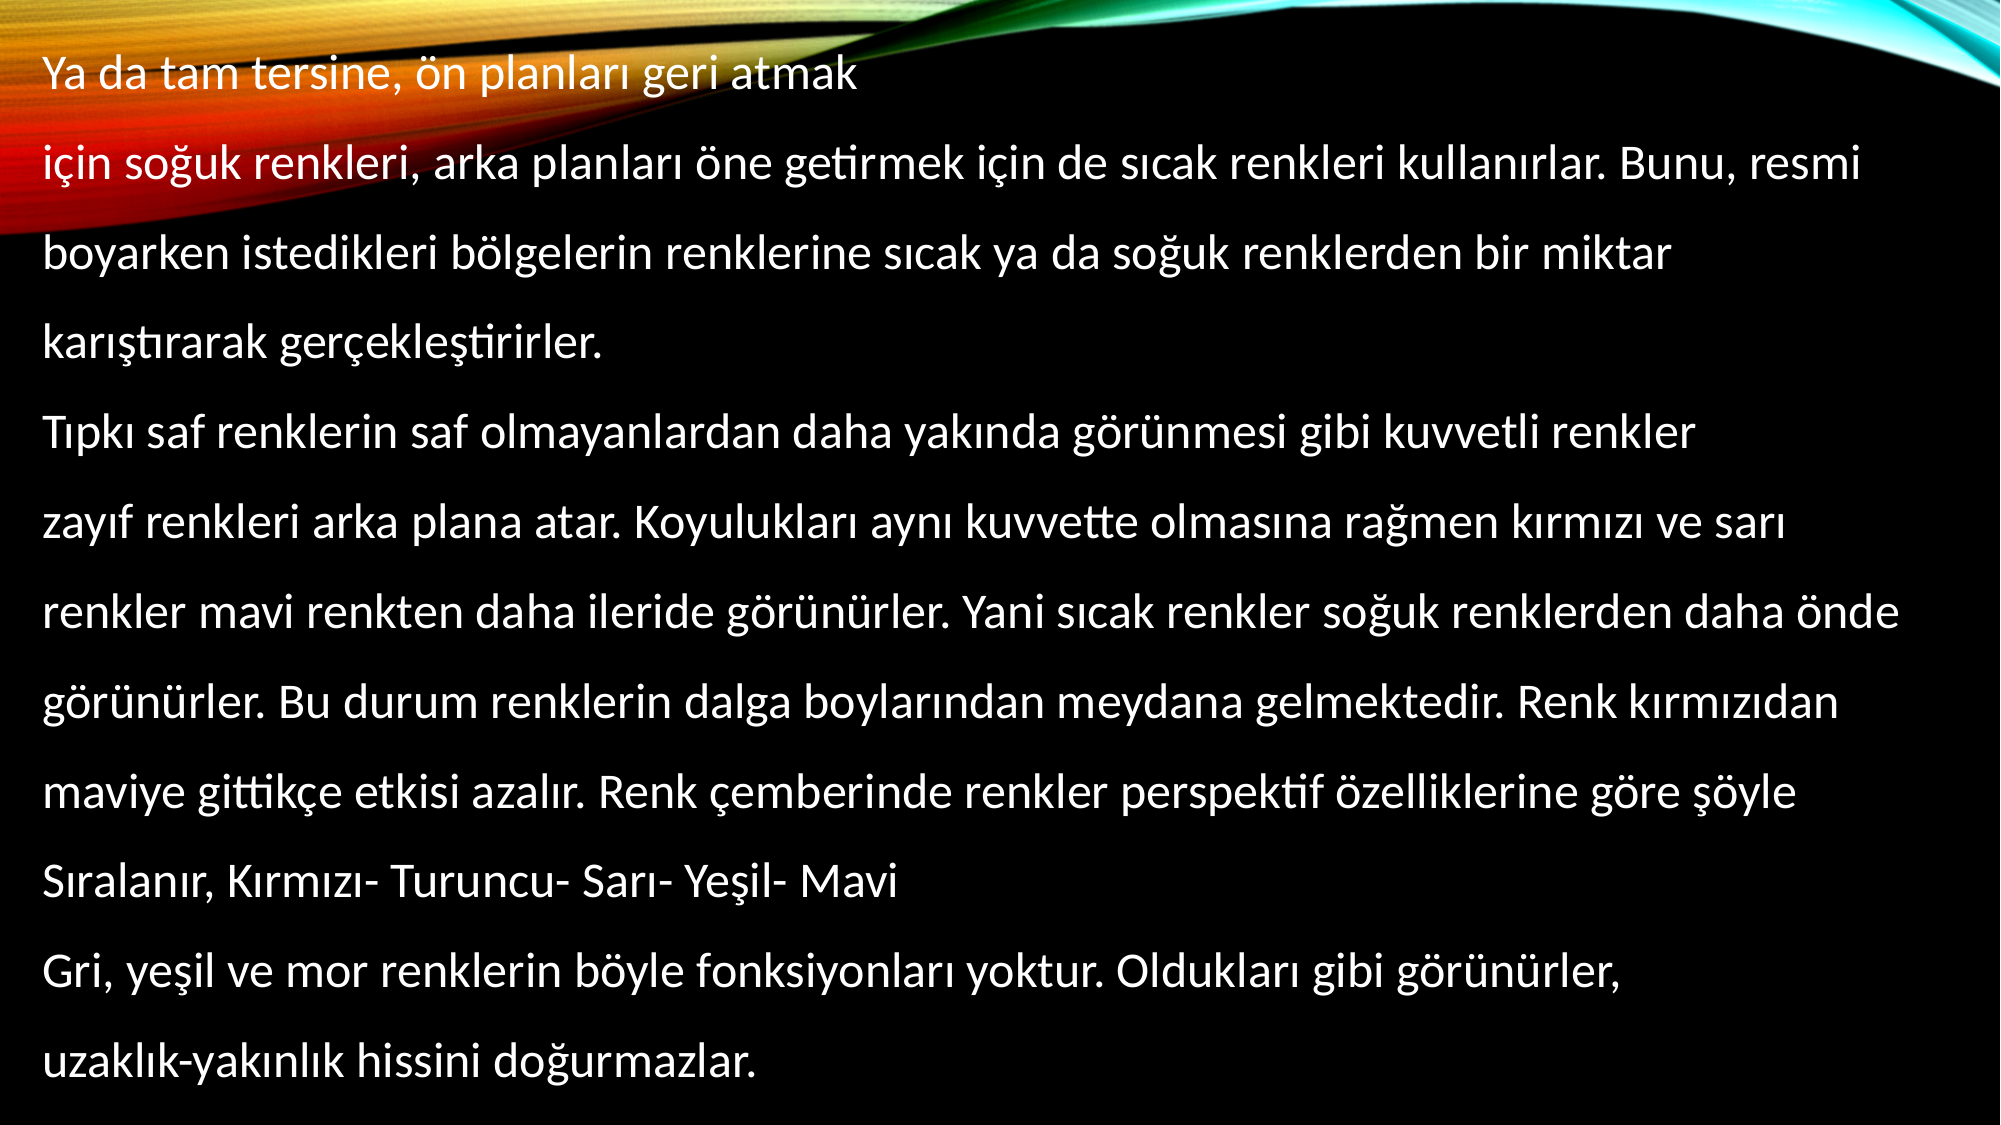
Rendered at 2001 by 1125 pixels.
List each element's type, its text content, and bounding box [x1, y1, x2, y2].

text_box Ya da tam tersine, ön planları geri atmak için soğuk renkleri, arka planları öne getirmek için de sıcak renkleri kullanırlar. Bunu, resmi boyarken istedikleri bölgelerin renklerine sıcak ya da soğuk renklerden bir miktar karıştırarak gerçekleştirirler. Tıpkı saf renklerin saf olmayanlardan daha yakında görünmesi gibi kuvvetli renkler zayıf renkleri arka plana atar. Koyulukları aynı kuvvette olmasına rağmen kırmızı ve sarı renkler mavi renkten daha ileride görünürler. Yani sıcak renkler soğuk renklerden daha önde görünürler. Bu durum renklerin dalga boylarından meydana gelmektedir. Renk kırmızıdan maviye gittikçe etkisi azalır. Renk çemberinde renkler perspektif özelliklerine göre şöyle Sıralanır, Kırmızı- Turuncu- Sarı- Yeşil- Mavi Gri, yeşil ve mor renklerin böyle fonksiyonları yoktur. Oldukları gibi görünürler, uzaklık-yakınlık hissini doğurmazlar. [27, 23, 2000, 1095]
picture [0, 0, 2000, 237]
